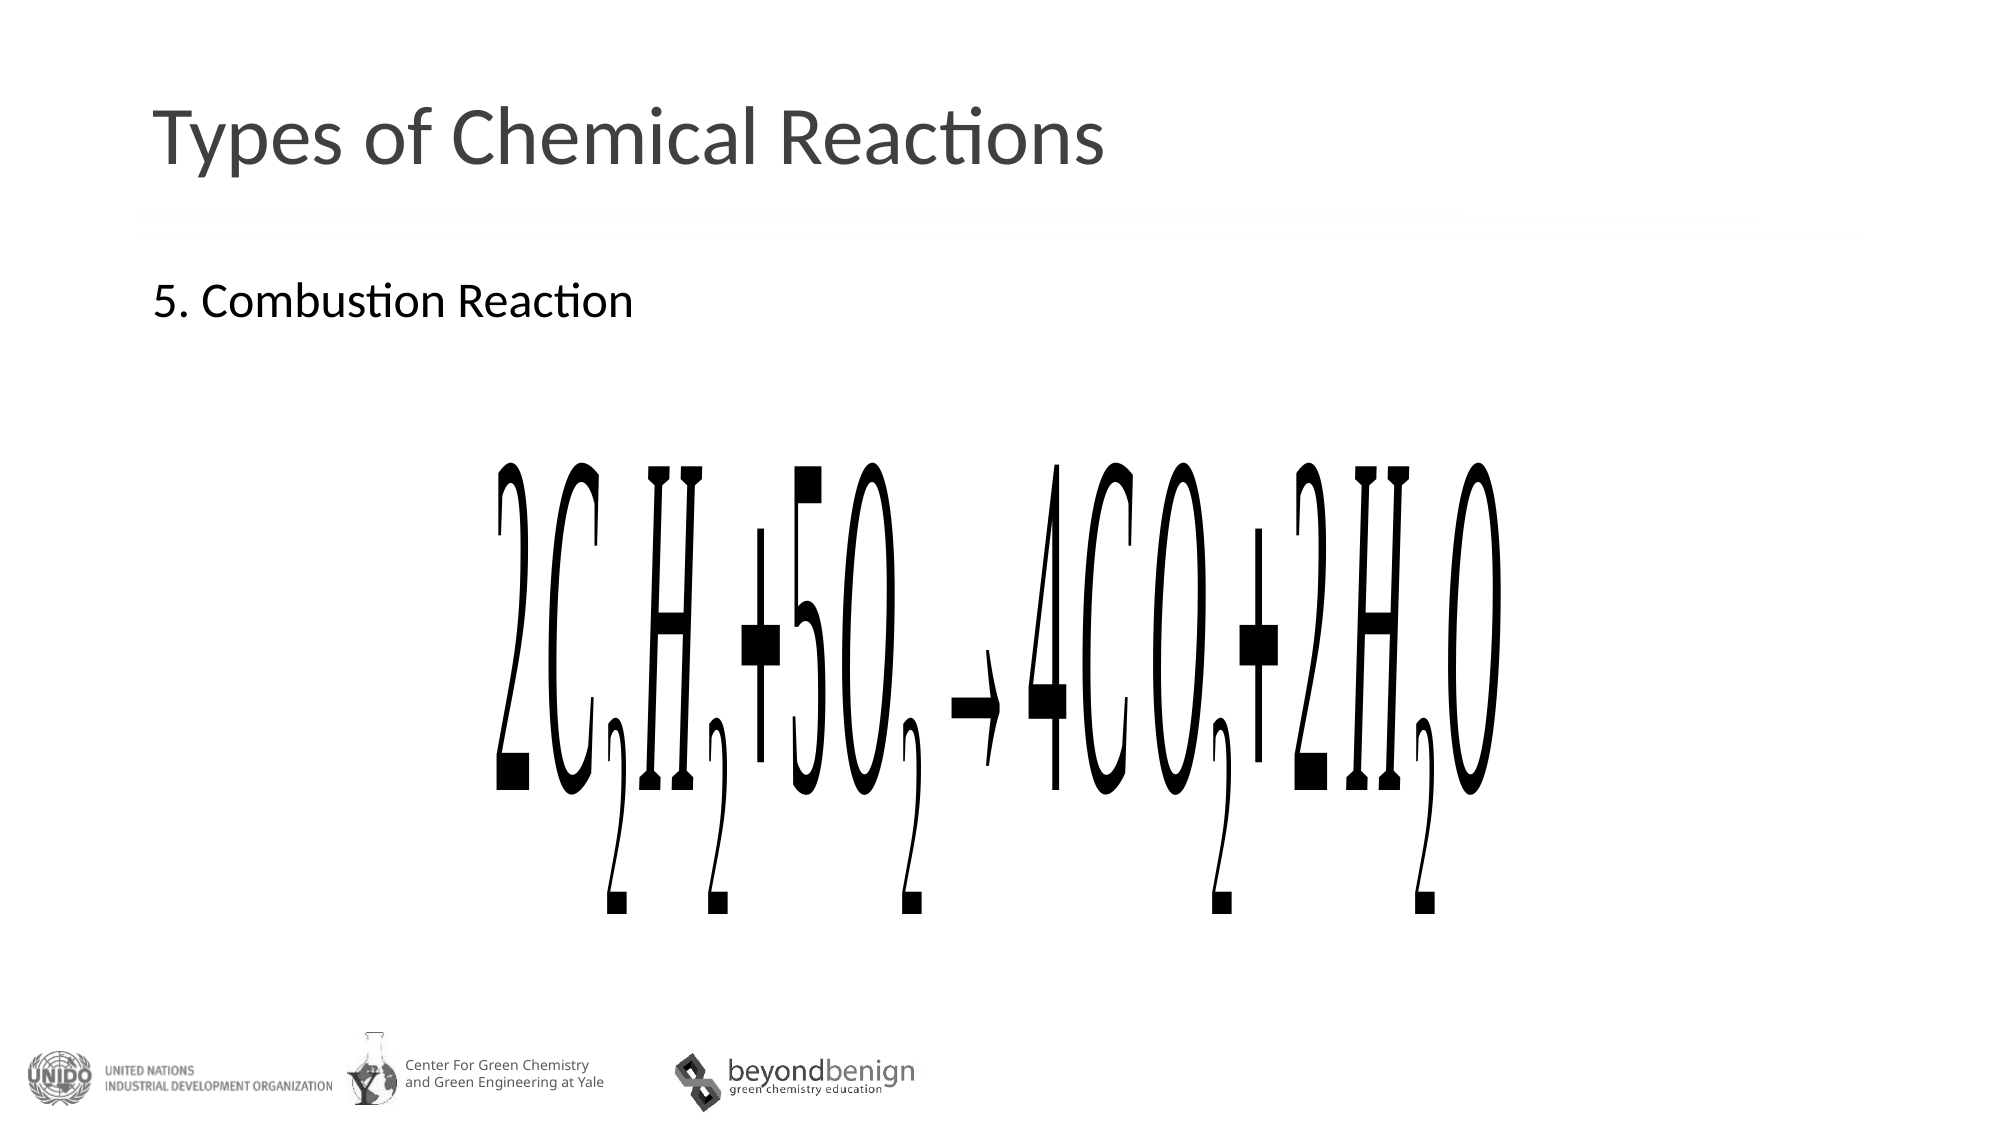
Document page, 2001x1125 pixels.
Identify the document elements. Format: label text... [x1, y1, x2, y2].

list 5. Combustion Reaction [137, 266, 1488, 392]
title Types of Chemical Reactions [137, 28, 1863, 247]
